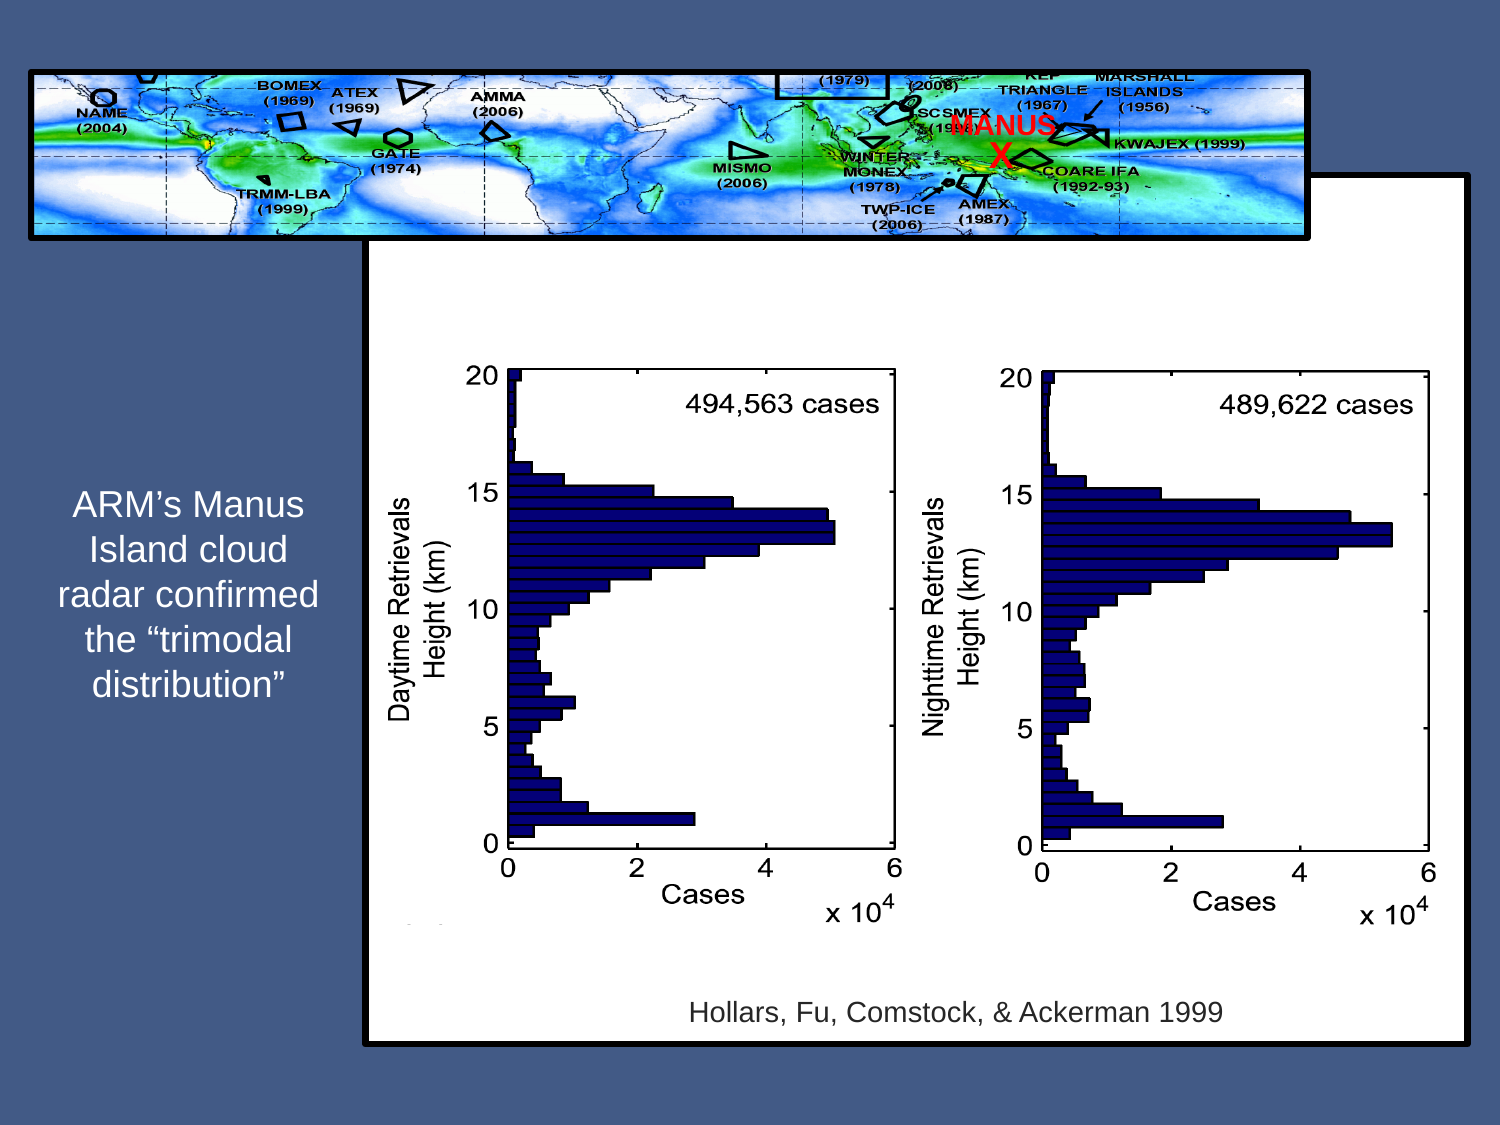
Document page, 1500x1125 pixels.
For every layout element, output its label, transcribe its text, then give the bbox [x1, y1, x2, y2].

text_box ARM’s Manus Island cloud radar confirmed the “trimodal distribution” [27, 472, 350, 712]
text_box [368, 145, 1465, 1042]
picture [34, 74, 1305, 236]
